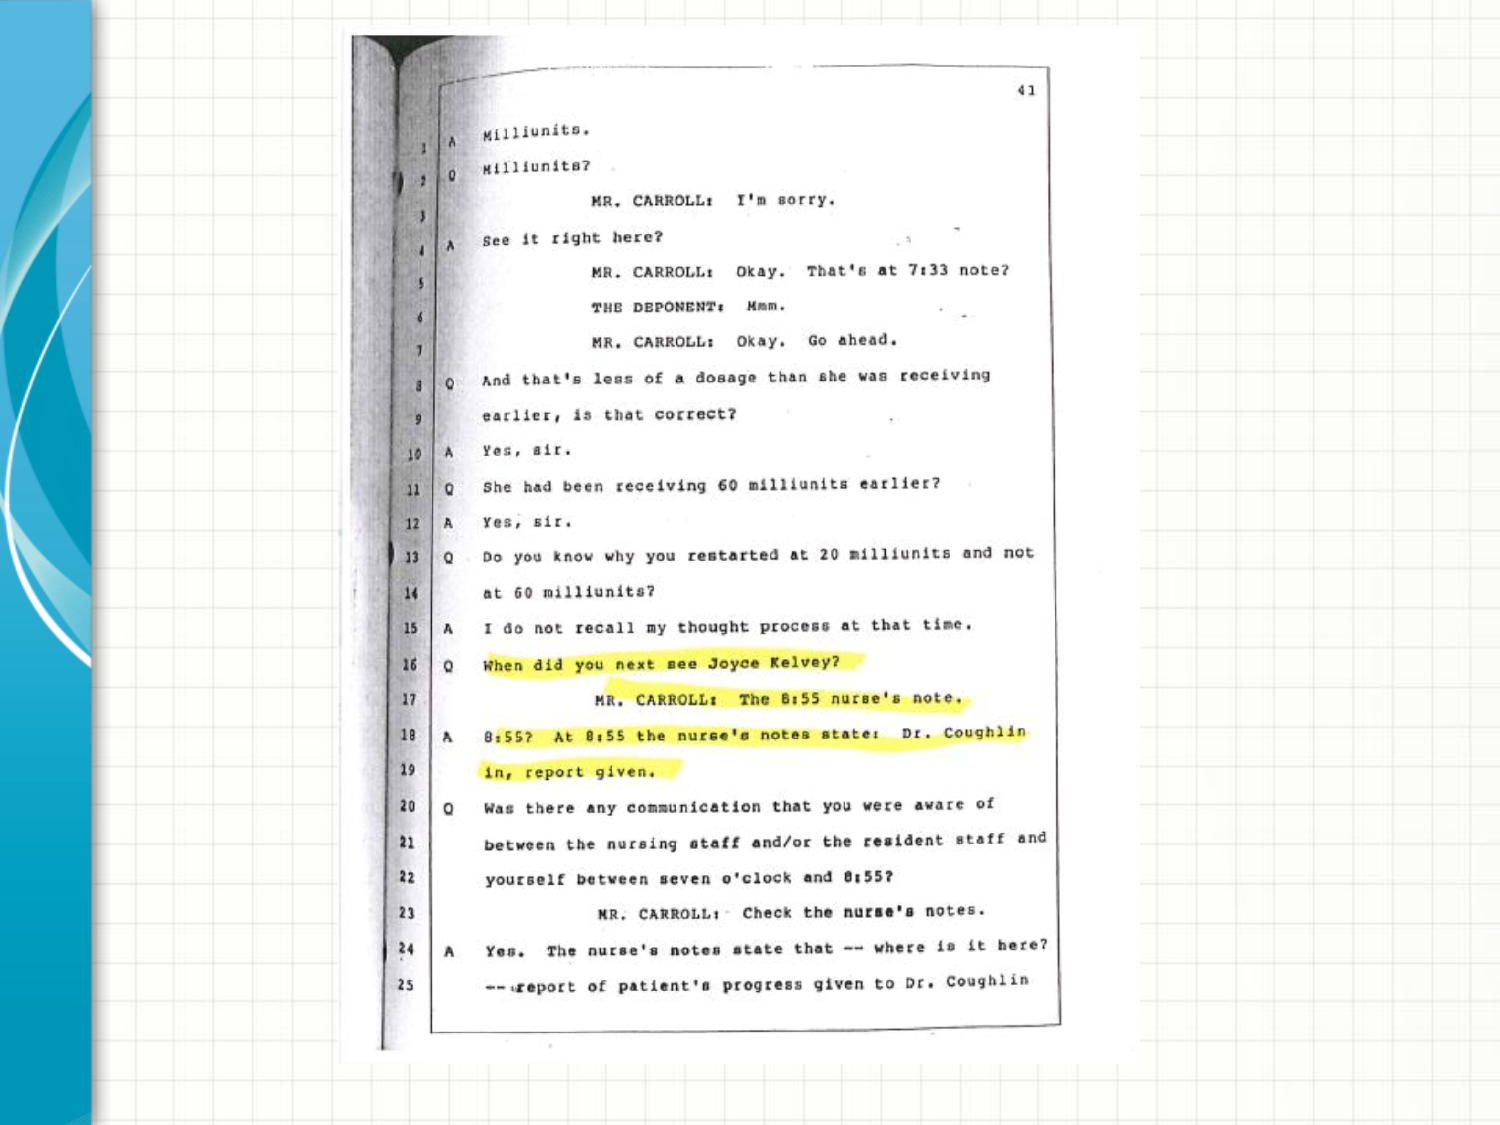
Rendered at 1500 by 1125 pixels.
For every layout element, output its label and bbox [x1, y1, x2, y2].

picture [0, 0, 1500, 1125]
list [219, 142, 1259, 946]
